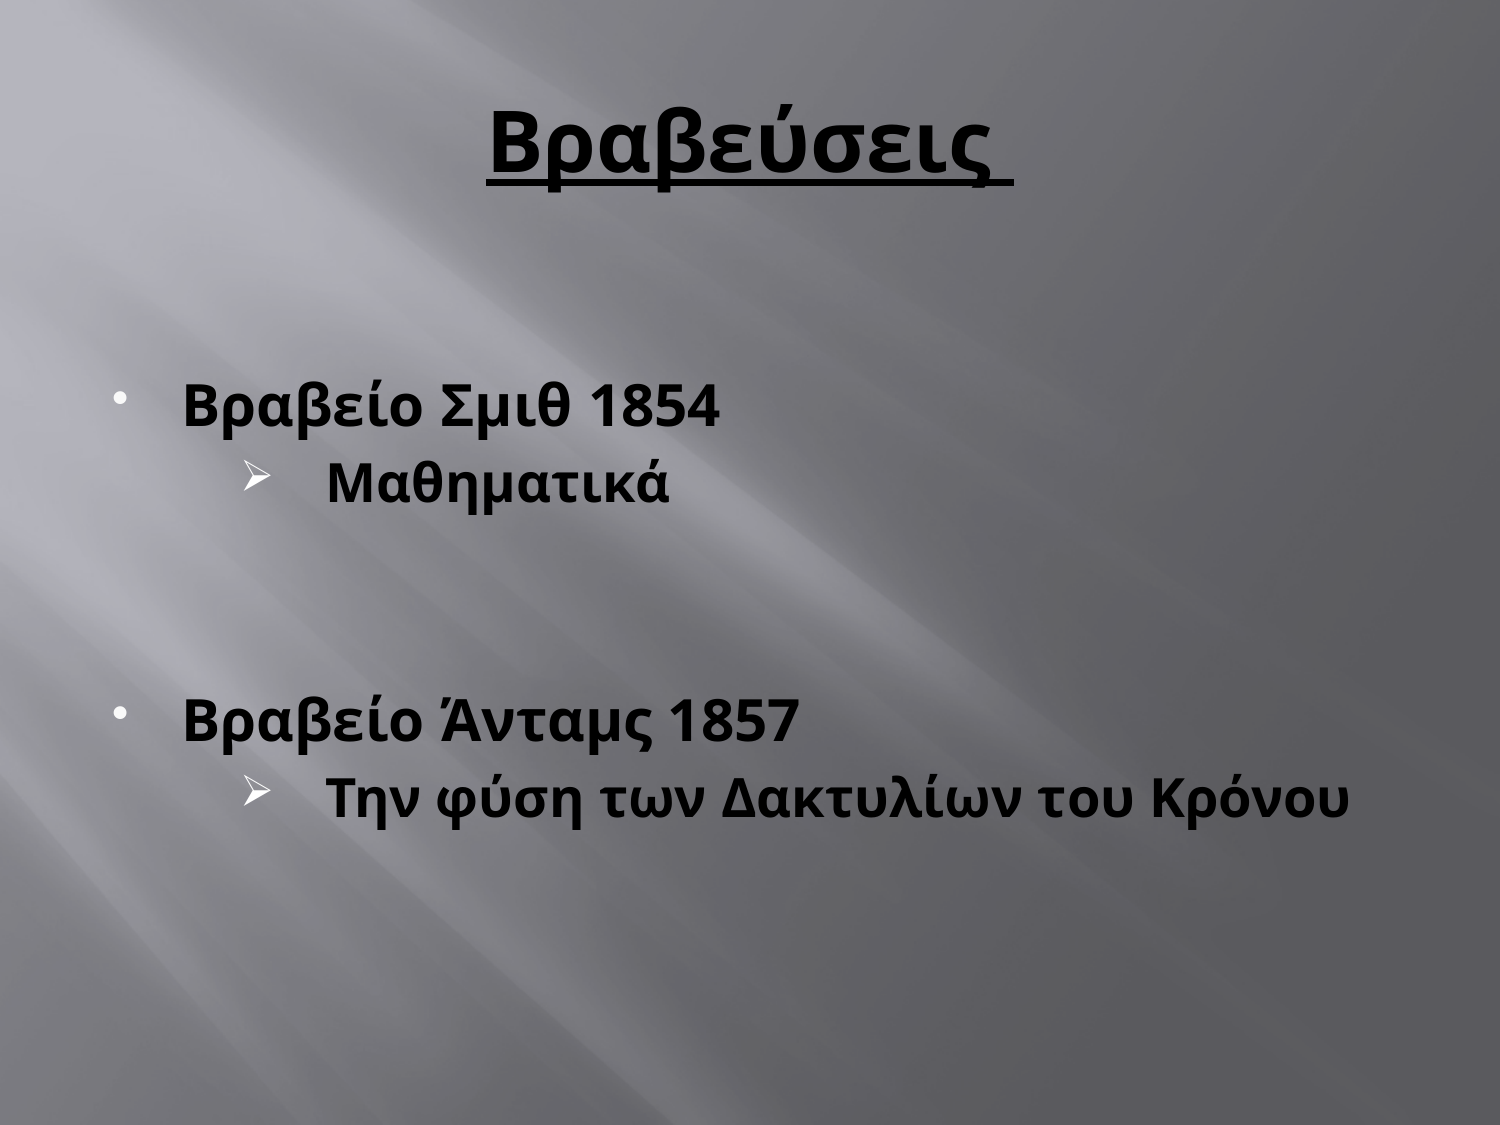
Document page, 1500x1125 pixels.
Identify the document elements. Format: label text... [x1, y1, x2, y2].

list Βραβείο Σμιθ 1854 Μαθηματικά Βραβείο Άνταμς 1857 Την φύση των Δακτυλίων του Κρόνου [76, 278, 1427, 988]
title Βραβεύσεις [75, 45, 1425, 233]
